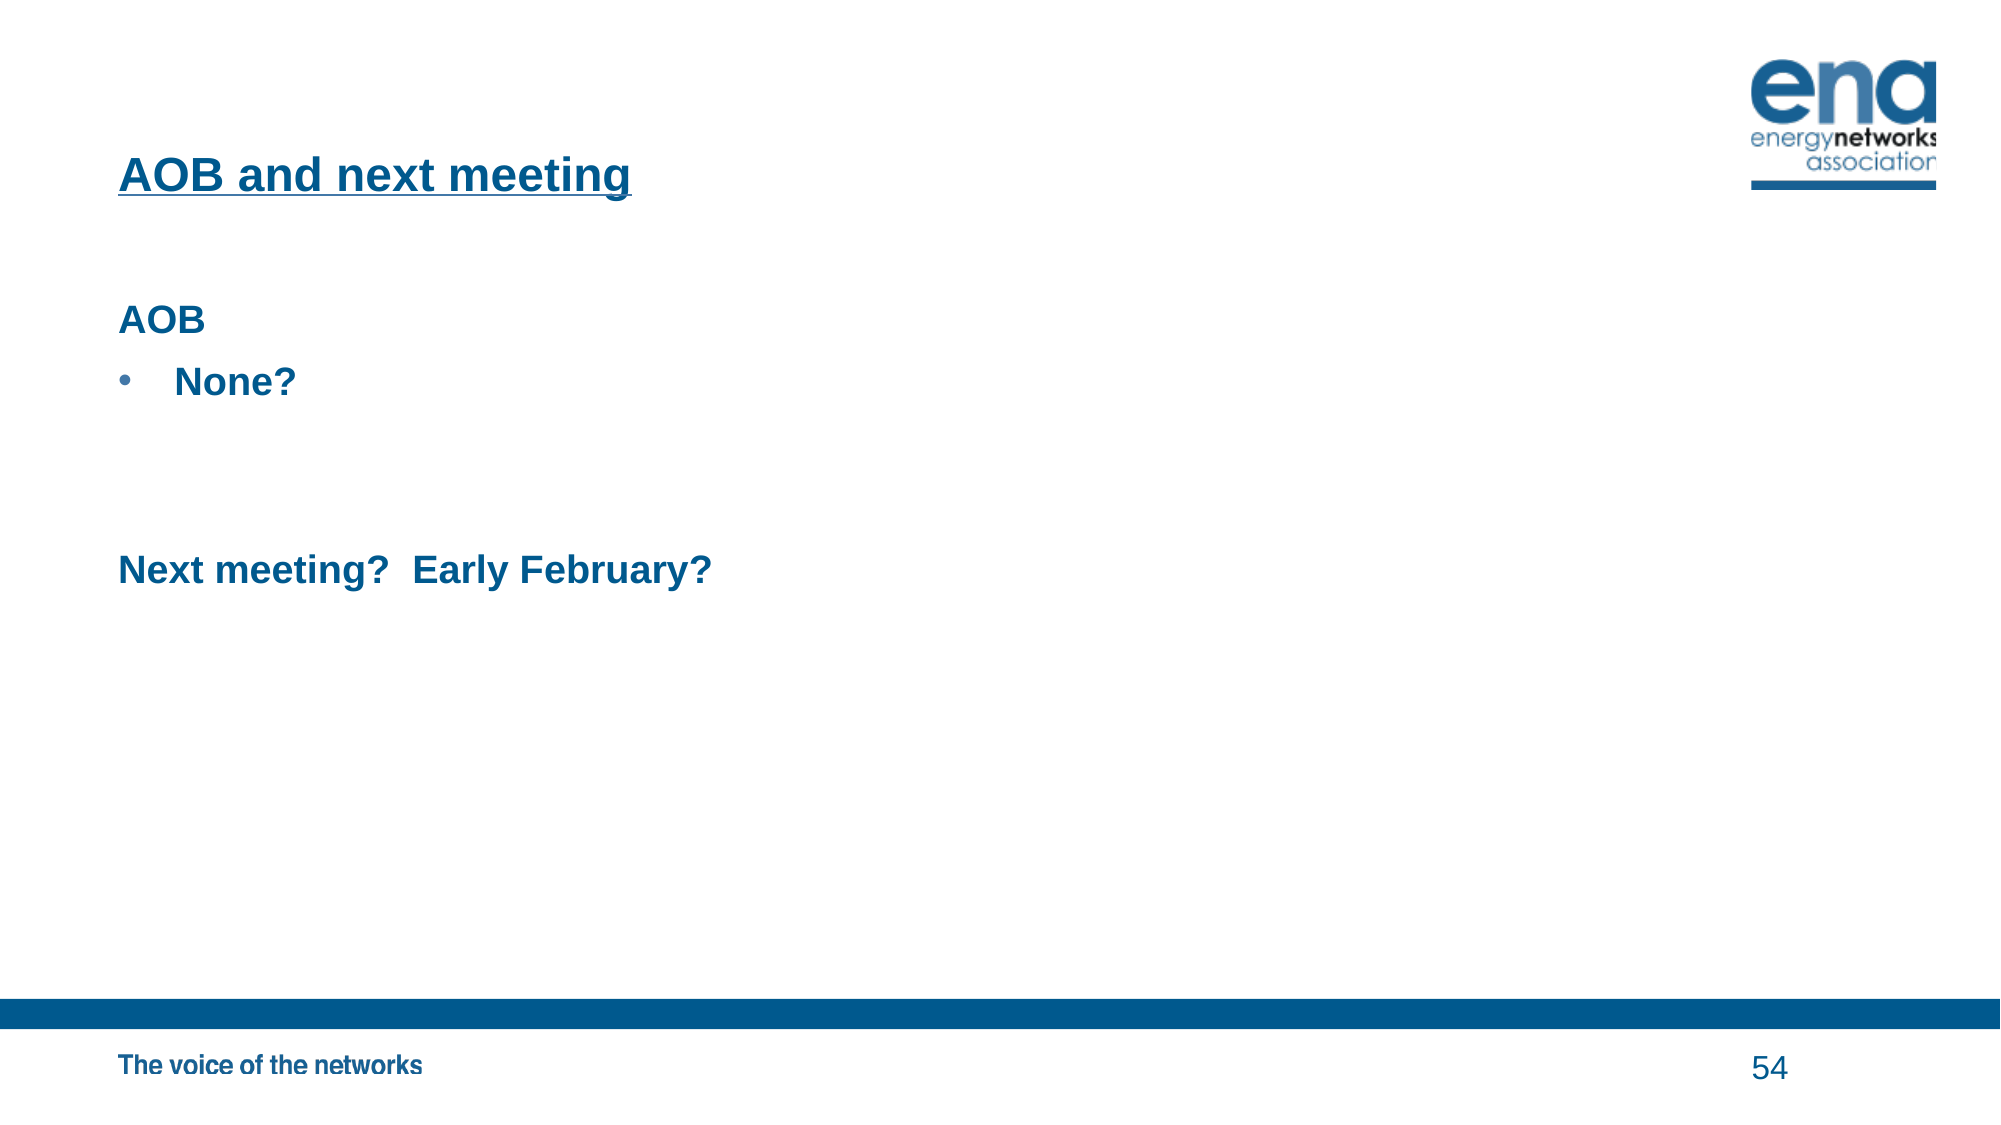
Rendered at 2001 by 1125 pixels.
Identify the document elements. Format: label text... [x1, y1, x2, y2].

title AOB and next meeting [118, 47, 1595, 201]
list AOB None? Next meeting? Early February? [118, 295, 1937, 945]
slide_number 54 [1751, 1036, 1937, 1096]
